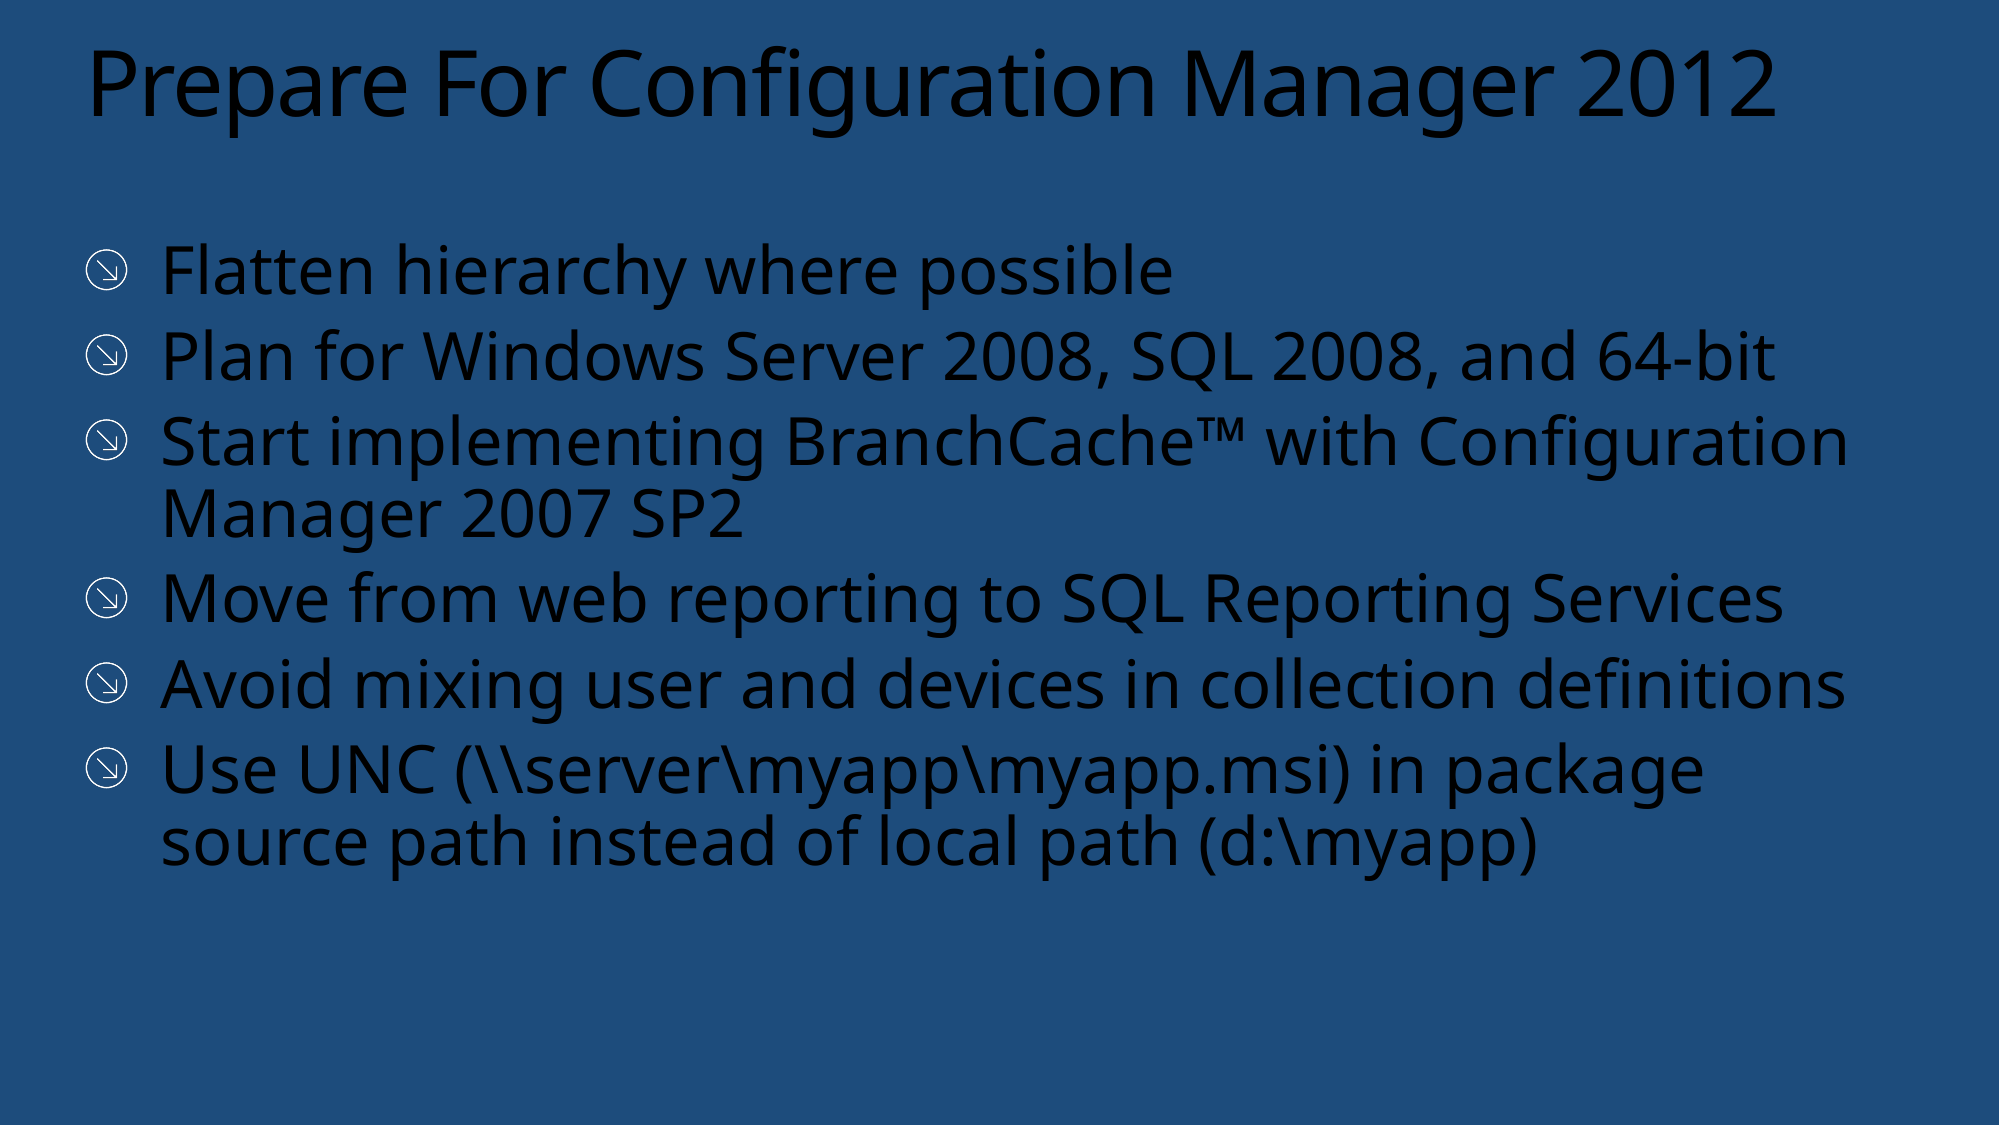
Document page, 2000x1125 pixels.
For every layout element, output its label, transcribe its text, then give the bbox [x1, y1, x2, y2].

title Prepare For Configuration Manager 2012 [85, 37, 1914, 138]
list Flatten hierarchy where possible Plan for Windows Server 2008, SQL 2008, and 64-bit Start implementing BranchCache™ with Configuration Manager 2007 SP2 Move from web reporting to SQL Reporting Services Avoid mixing user and devices in collection definitions Use UNC (\\server\myapp\myapp.msi) in package source path instead of local path (d:\myapp) [85, 237, 1914, 562]
picture [85, 333, 128, 376]
picture [85, 746, 128, 789]
picture [85, 418, 128, 461]
picture [85, 576, 128, 619]
picture [85, 661, 128, 704]
picture [85, 248, 128, 291]
